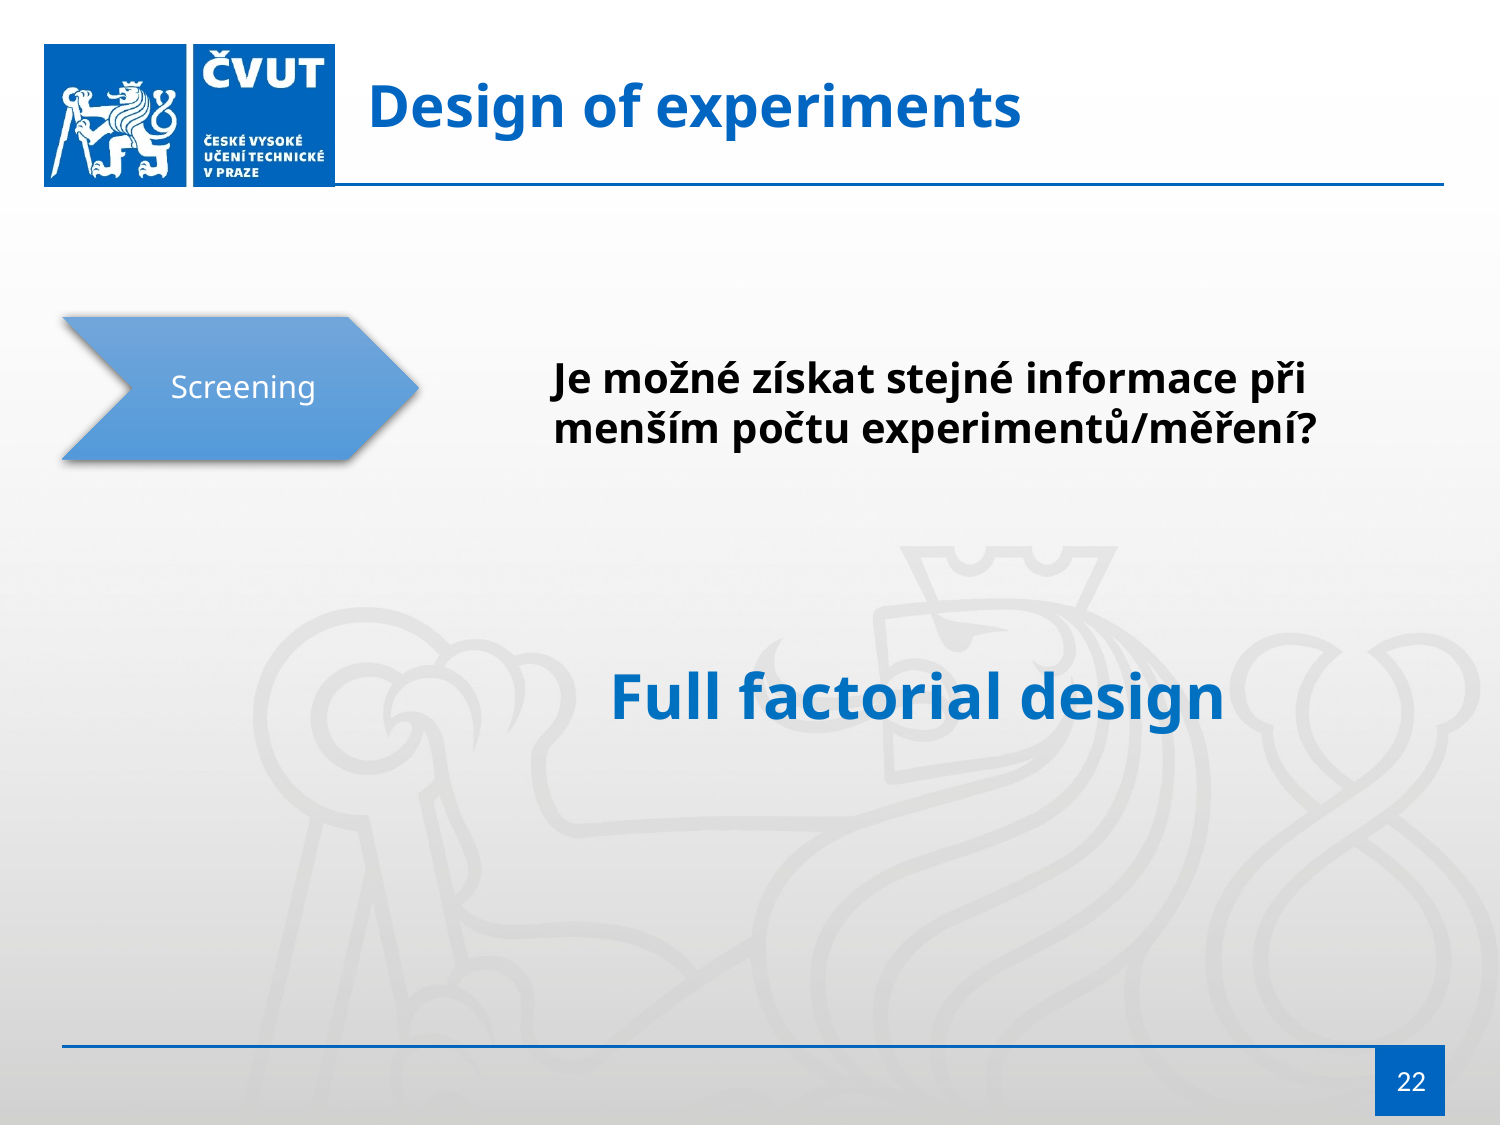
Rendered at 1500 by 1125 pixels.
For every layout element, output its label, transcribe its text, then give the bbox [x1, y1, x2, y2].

subtitle Je možné získat stejné informace při menším počtu experimentů/měření? [508, 343, 1444, 819]
text_box Full factorial design [564, 649, 1500, 1125]
text_box Design of experiments [352, 61, 1444, 173]
text_box Screening [61, 316, 419, 460]
picture [0, 0, 1500, 1125]
